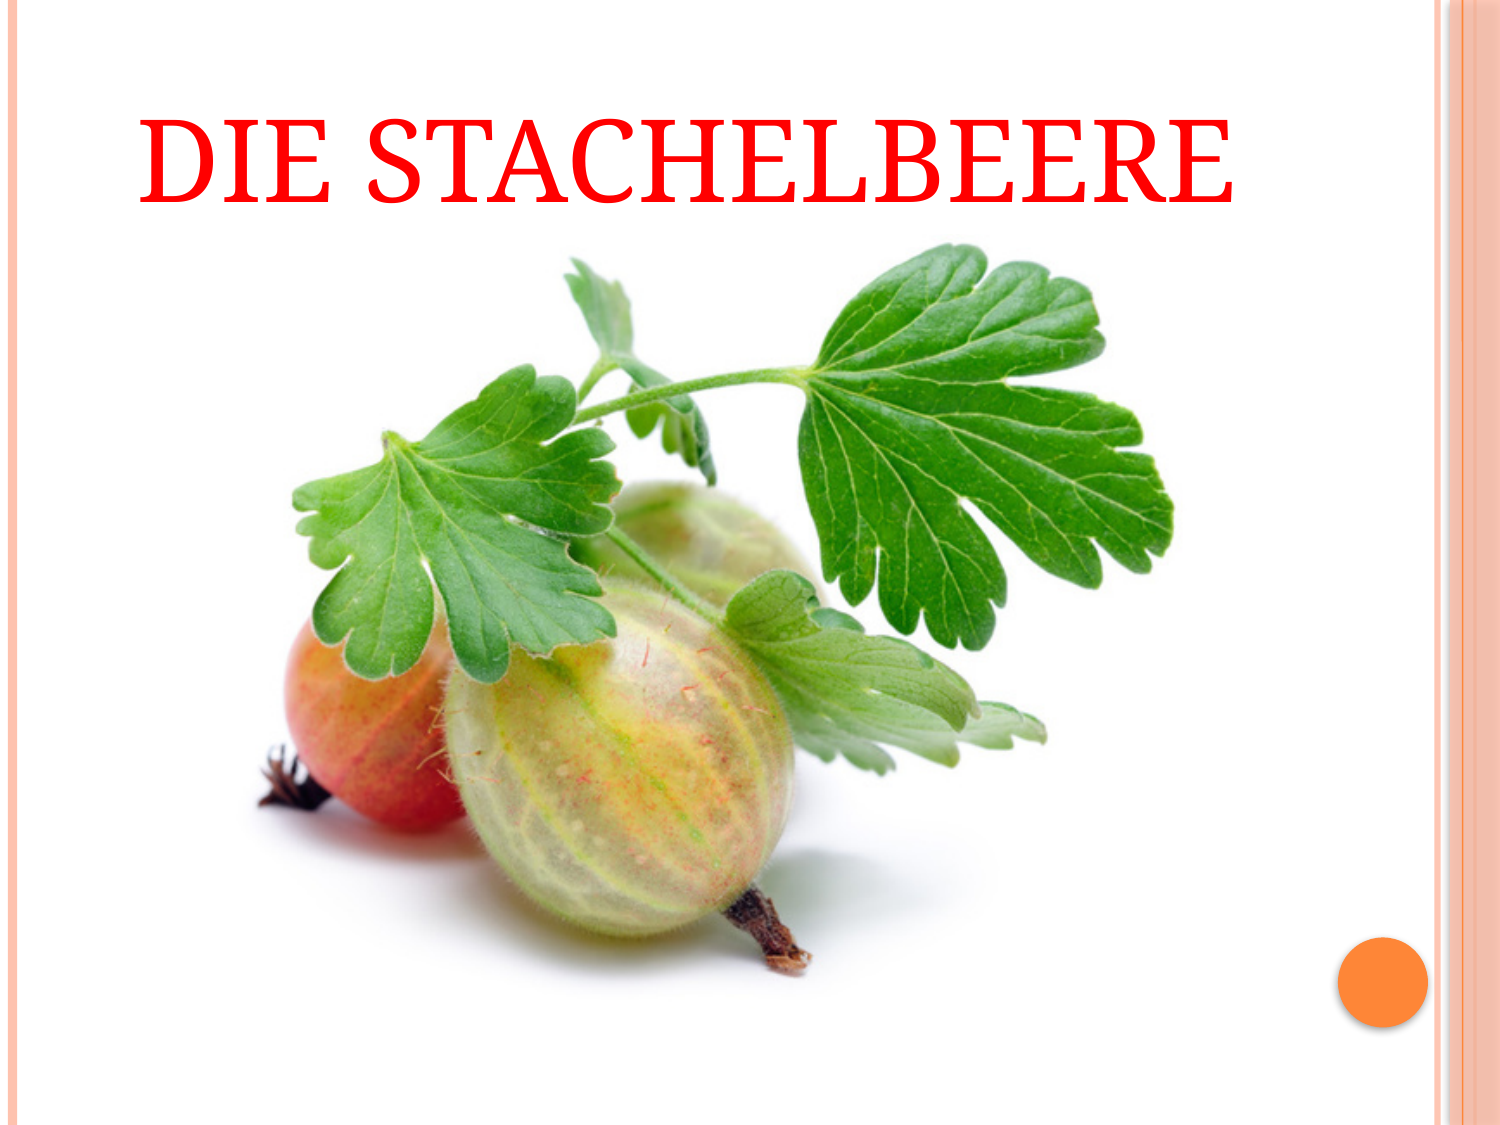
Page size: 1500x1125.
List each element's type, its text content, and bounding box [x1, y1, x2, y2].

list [34, 233, 1246, 1039]
title DIE STACHELBEERE [75, 45, 1300, 233]
